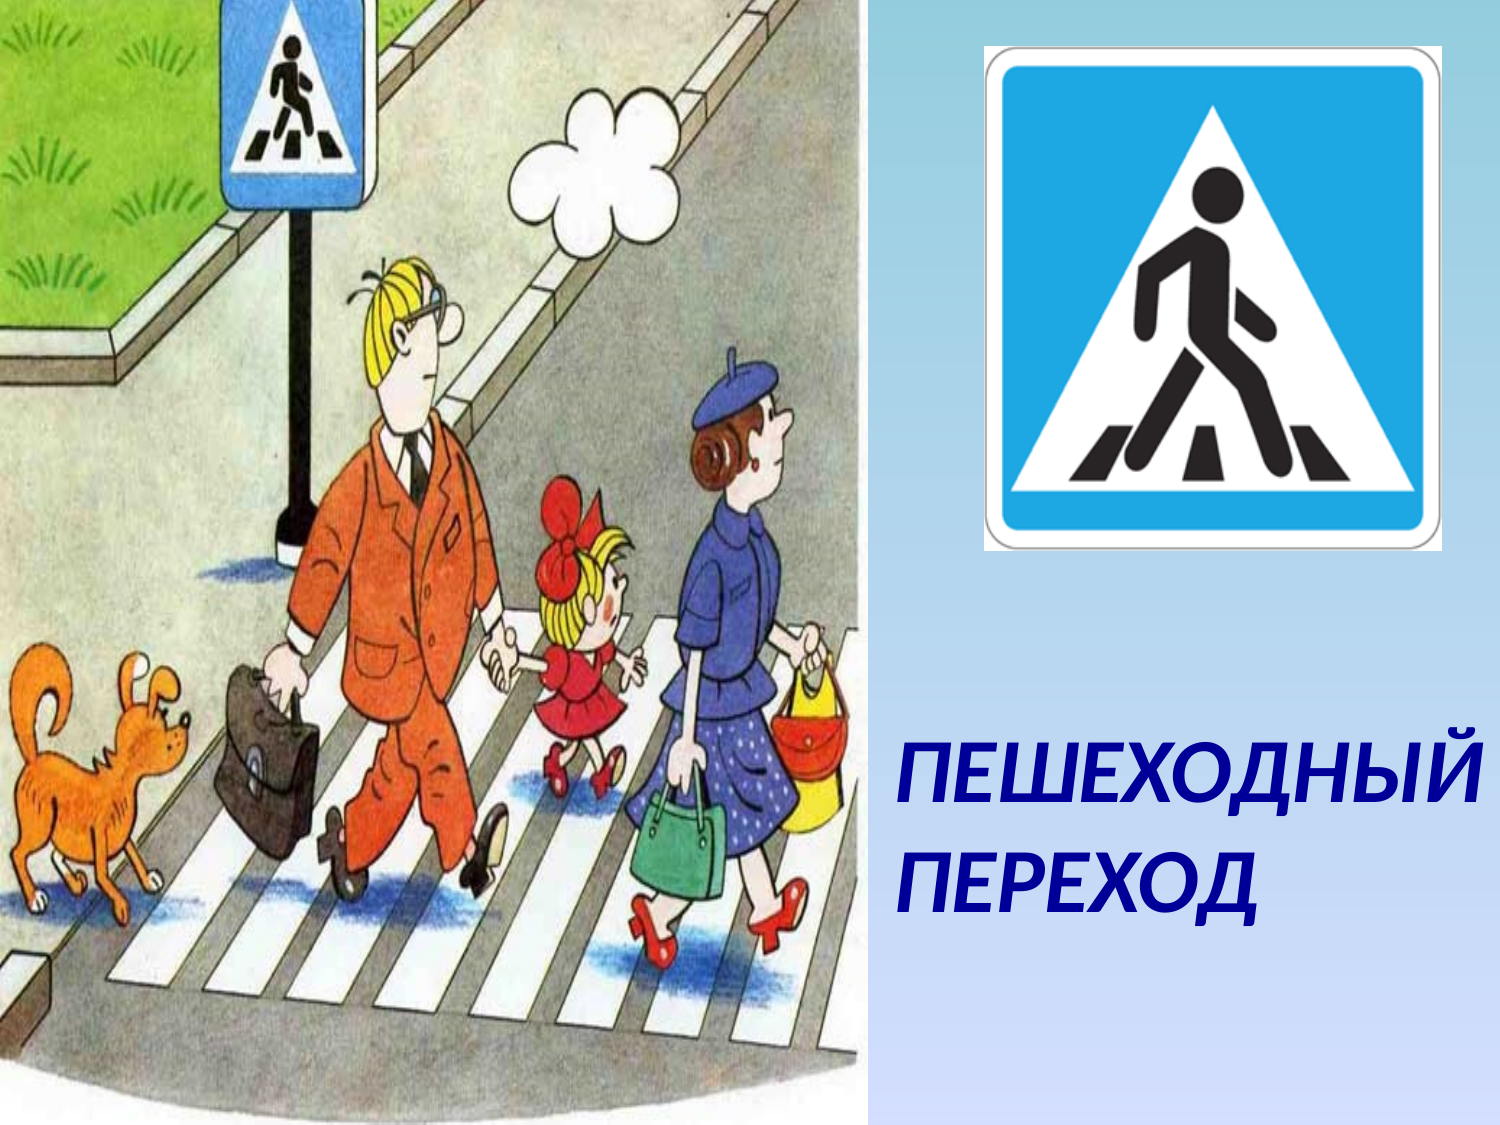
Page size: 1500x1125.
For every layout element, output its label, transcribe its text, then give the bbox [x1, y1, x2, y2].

text_box ПЕШЕХОДНЫЙ ПЕРЕХОД [878, 703, 1500, 938]
picture [0, 0, 868, 1125]
picture [984, 46, 1442, 552]
